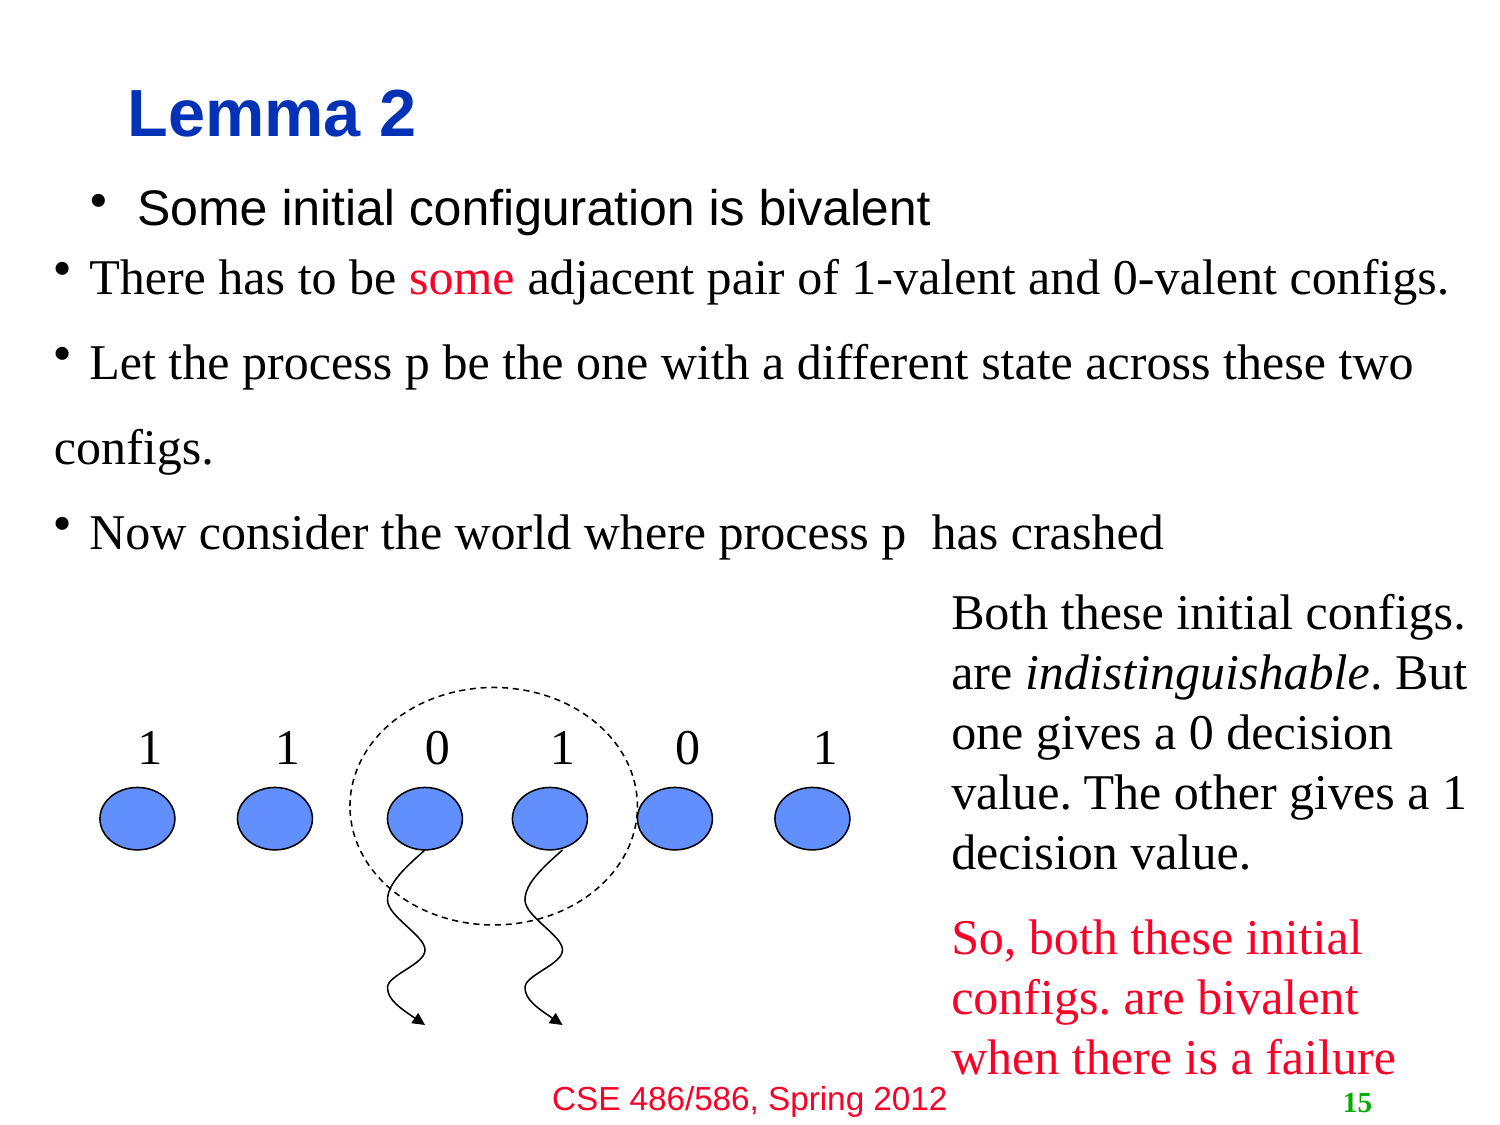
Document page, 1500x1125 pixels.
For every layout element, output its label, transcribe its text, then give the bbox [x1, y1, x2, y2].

text_box [349, 687, 638, 925]
text_box 1 1 0 1 0 1 [97, 706, 414, 782]
text_box [99, 787, 175, 850]
text_box [774, 787, 850, 850]
text_box There has to be some adjacent pair of 1-valent and 0-valent configs. Let the process p be the one with a different state across these two configs. Now consider the world where process p has crashed [39, 237, 1465, 653]
text_box Both these initial configs. are indistinguishable. But one gives a 0 decision value. The other gives a 1 decision value. So, both these initial configs. are bivalent when there is a failure [936, 487, 1488, 1125]
text_box 1 1 0 1 0 1 [573, 706, 853, 782]
slide_number 15 [1074, 1076, 1388, 1125]
list Some initial configuration is bivalent [74, 653, 936, 934]
text_box [237, 787, 313, 850]
text_box [524, 849, 563, 1025]
list Some initial configuration is bivalent [74, 174, 1426, 237]
text_box [387, 849, 426, 1025]
text_box [637, 787, 713, 850]
title Lemma 2 [112, 53, 1310, 174]
